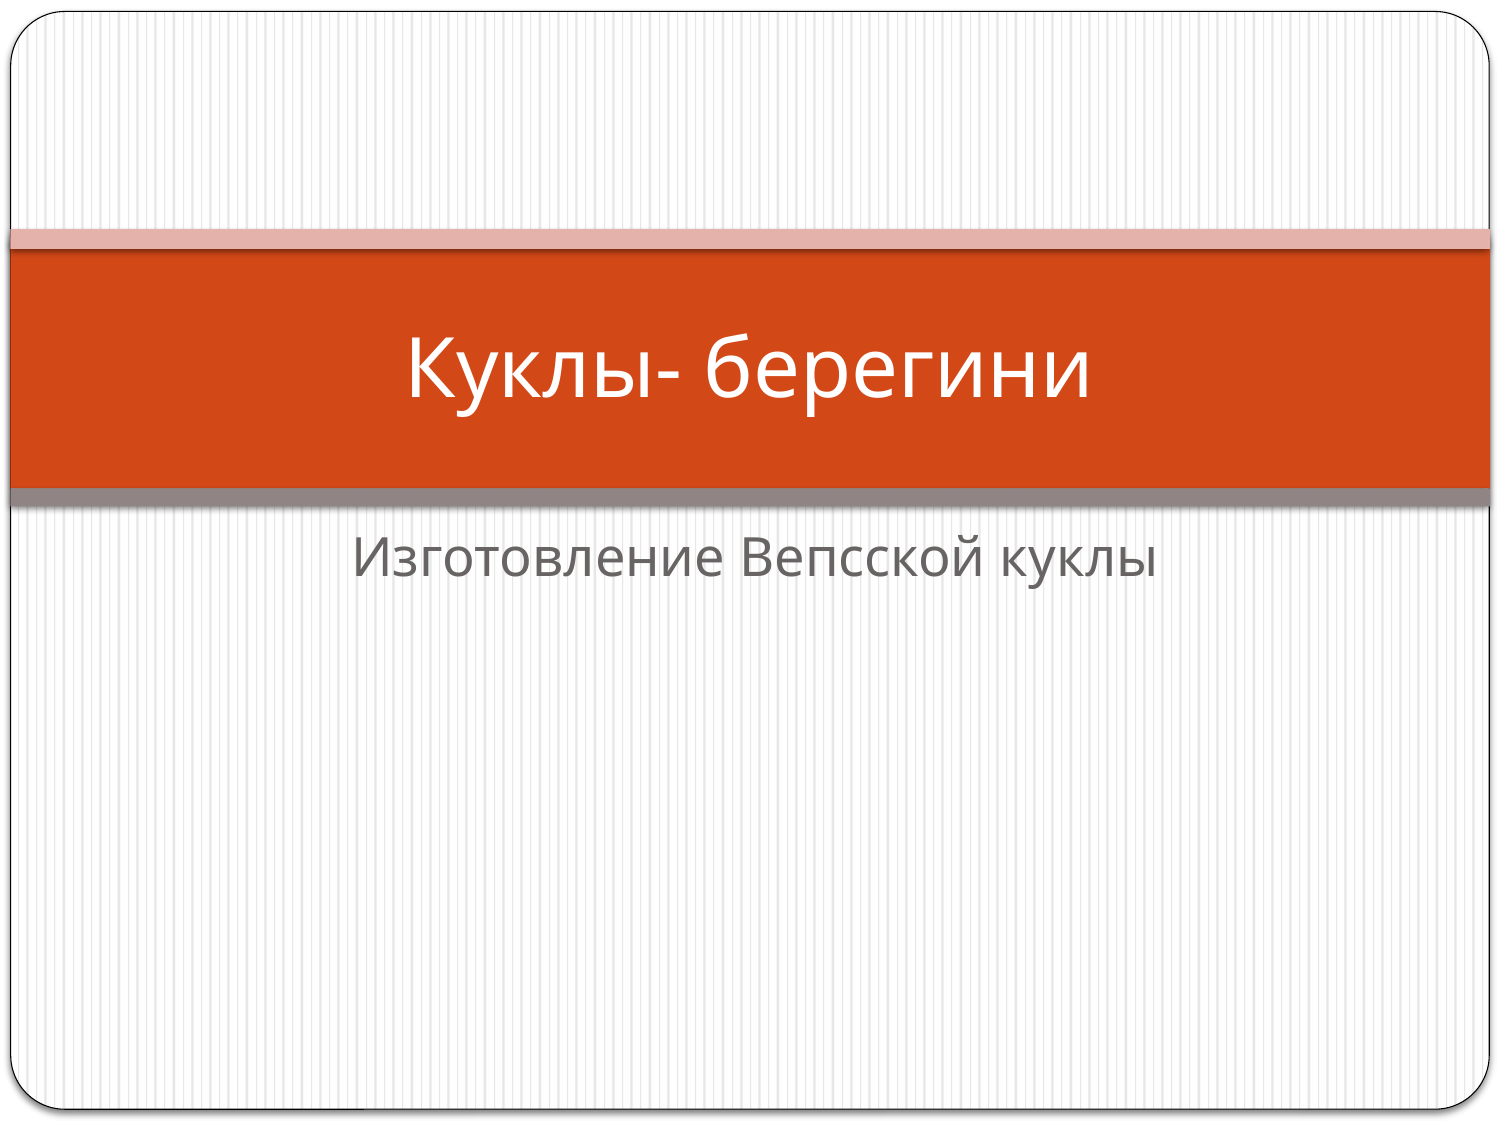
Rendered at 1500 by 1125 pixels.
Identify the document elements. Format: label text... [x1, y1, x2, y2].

subtitle Изготовление Вепсской куклы [230, 515, 1281, 778]
title Куклы- берегини [75, 247, 1425, 489]
